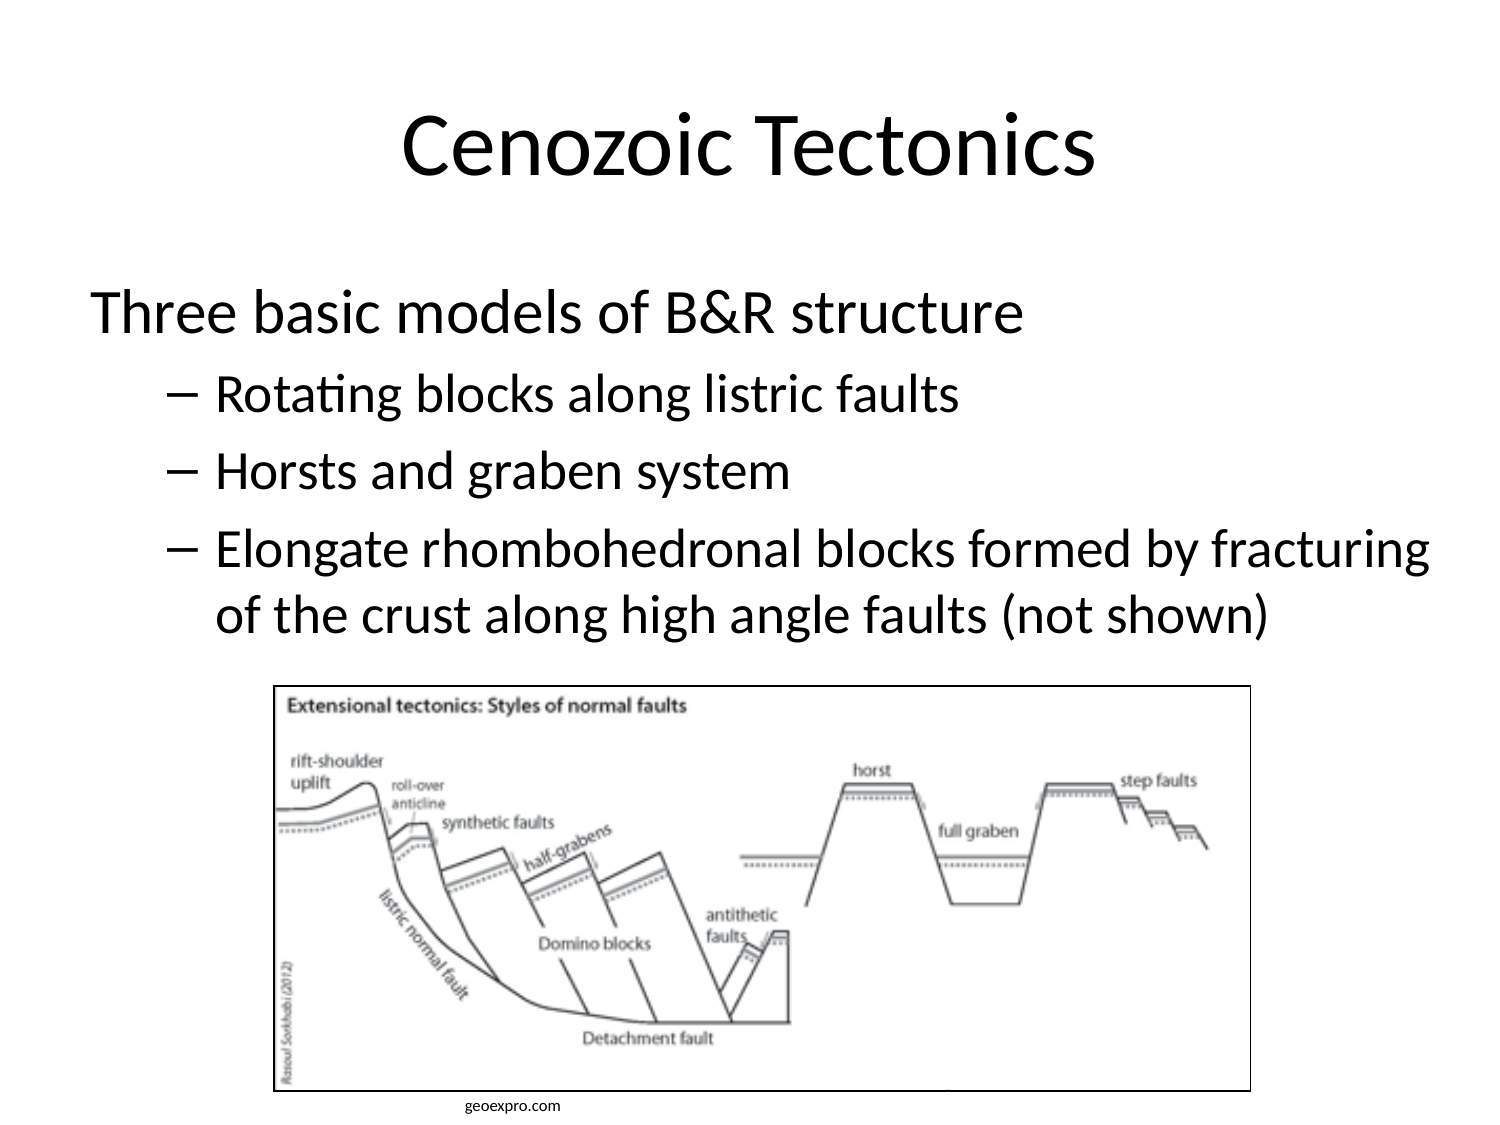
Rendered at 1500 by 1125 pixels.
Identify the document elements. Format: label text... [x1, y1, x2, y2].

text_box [274, 686, 1251, 1091]
list Three basic models of B&R structure Rotating blocks along listric faults Horsts and graben system Elongate rhombohedronal blocks formed by fracturing of the crust along high angle faults (not shown) [75, 262, 1475, 700]
text_box geoexpro.com [449, 1099, 600, 1123]
title Cenozoic Tectonics [75, 45, 1425, 233]
